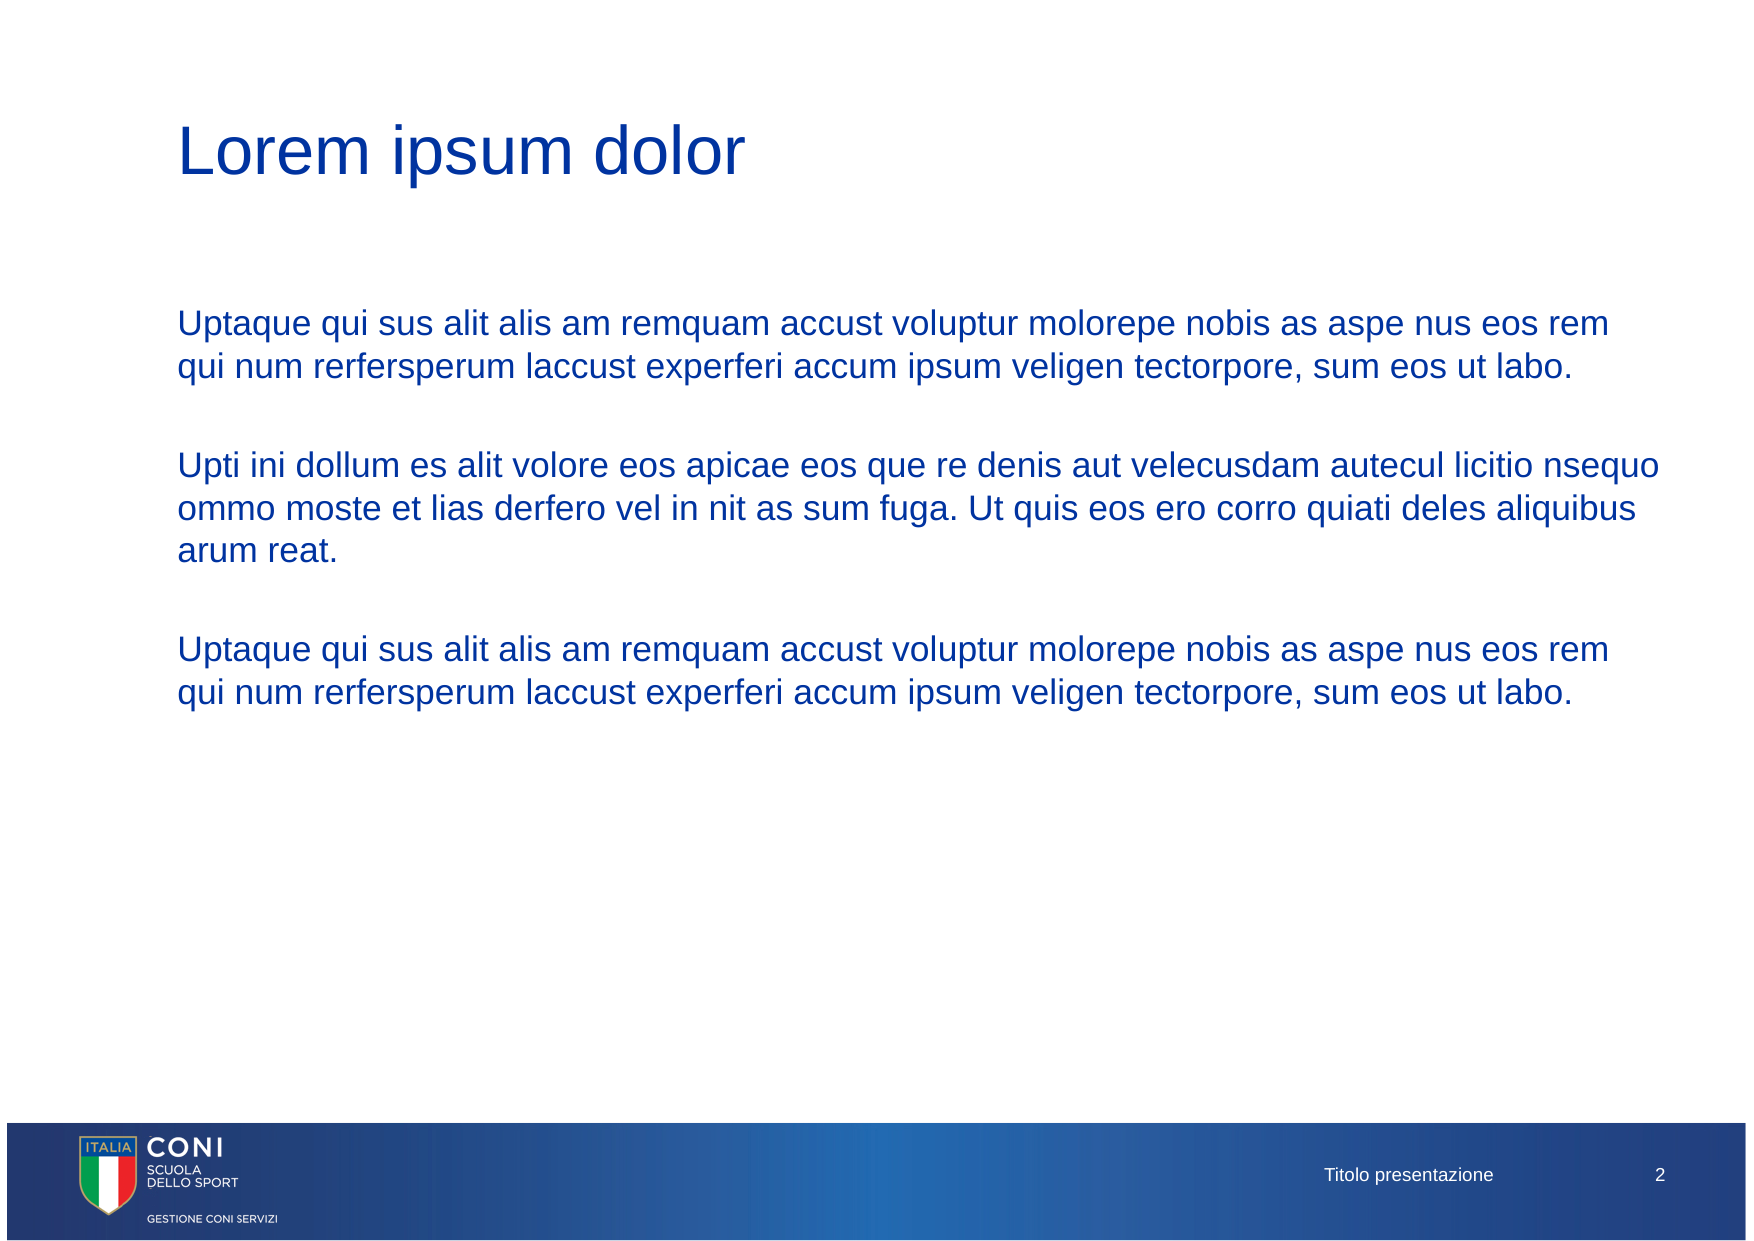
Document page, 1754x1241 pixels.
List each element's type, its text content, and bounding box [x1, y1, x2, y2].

slide_number 2 [1573, 1162, 1666, 1229]
picture [7, 1122, 1746, 1241]
footer Titolo presentazione [864, 1162, 1494, 1229]
list Uptaque qui sus alit alis am remquam accust voluptur molorepe nobis as aspe nus eos rem qui num rerfersperum laccust experferi accum ipsum veligen tectorpore, sum eos ut labo. Upti ini dollum es alit volore eos apicae eos que re denis aut velecusdam autecul licitio nsequo ommo moste et lias derfero vel in nit as sum fuga. Ut quis eos ero corro quiati deles aliquibus arum reat. Uptaque qui sus alit alis am remquam accust voluptur molorepe nobis as aspe nus eos rem qui num rerfersperum laccust experferi accum ipsum veligen tectorpore, sum eos ut labo. [177, 300, 1666, 1093]
title Lorem ipsum dolor [177, 106, 1666, 219]
